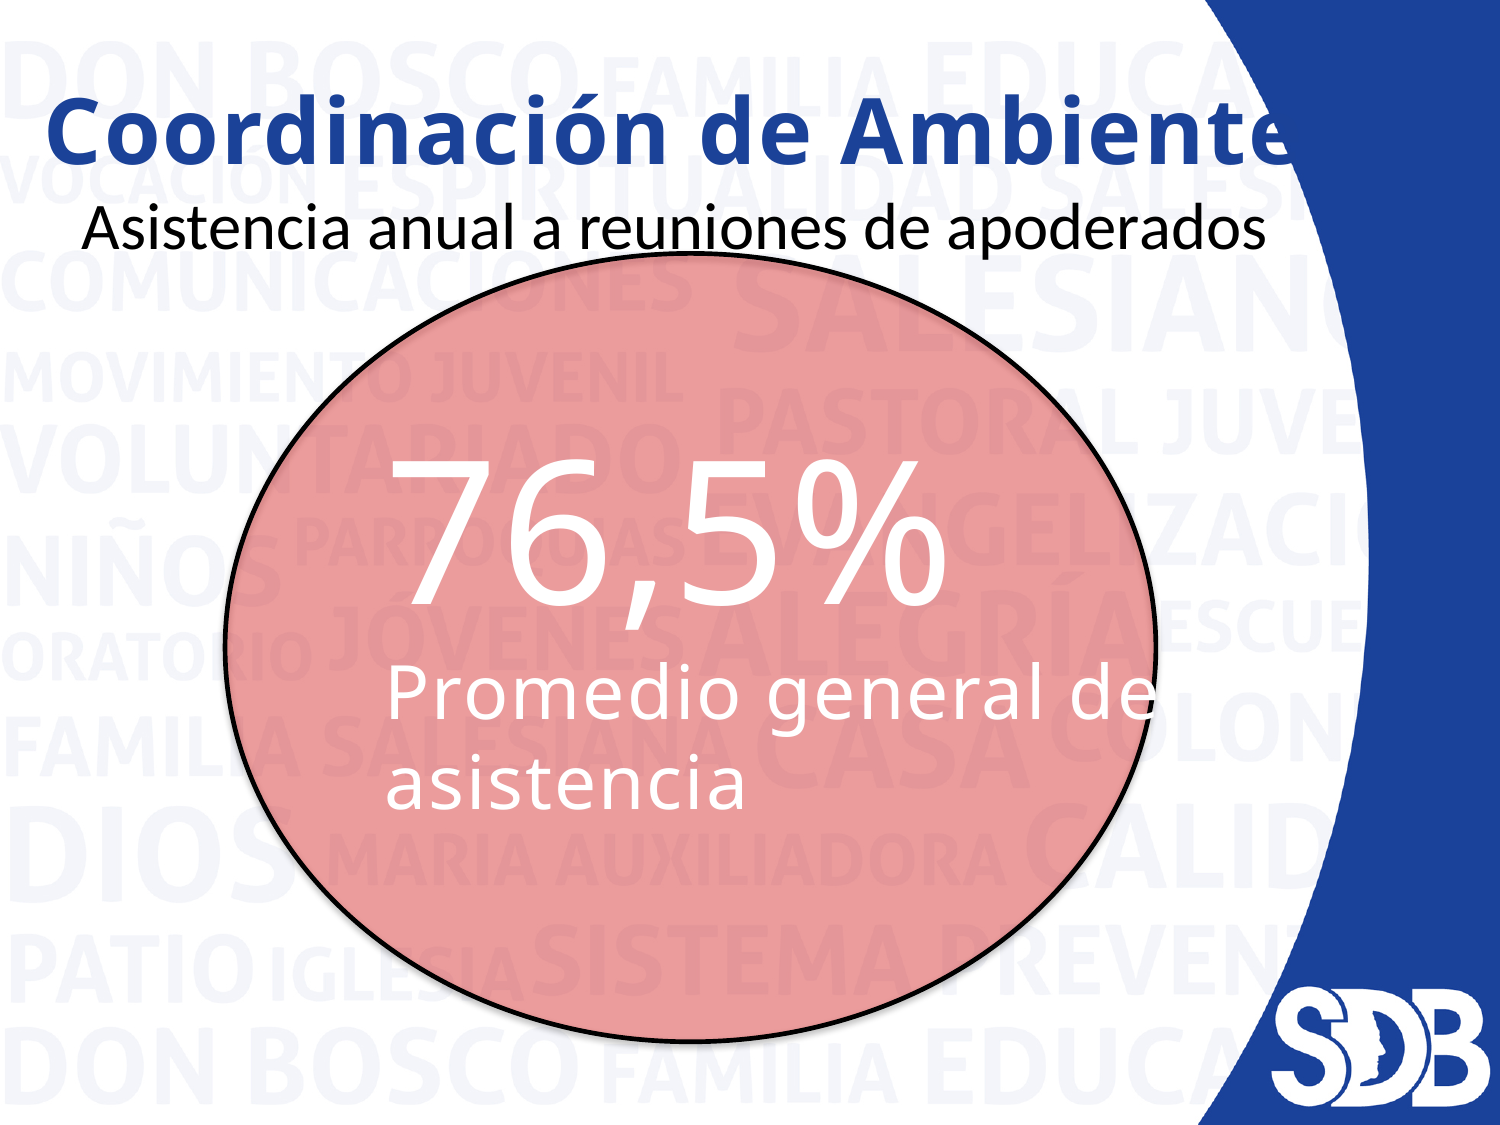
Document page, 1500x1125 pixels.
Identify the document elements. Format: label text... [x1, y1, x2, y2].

picture [0, 0, 1500, 1125]
title Coordinación de Ambiente Asistencia anual a reuniones de apoderados [0, 65, 1350, 254]
text_box 76,5% Promedio general de asistencia [369, 397, 1240, 1072]
text_box [224, 252, 1051, 934]
